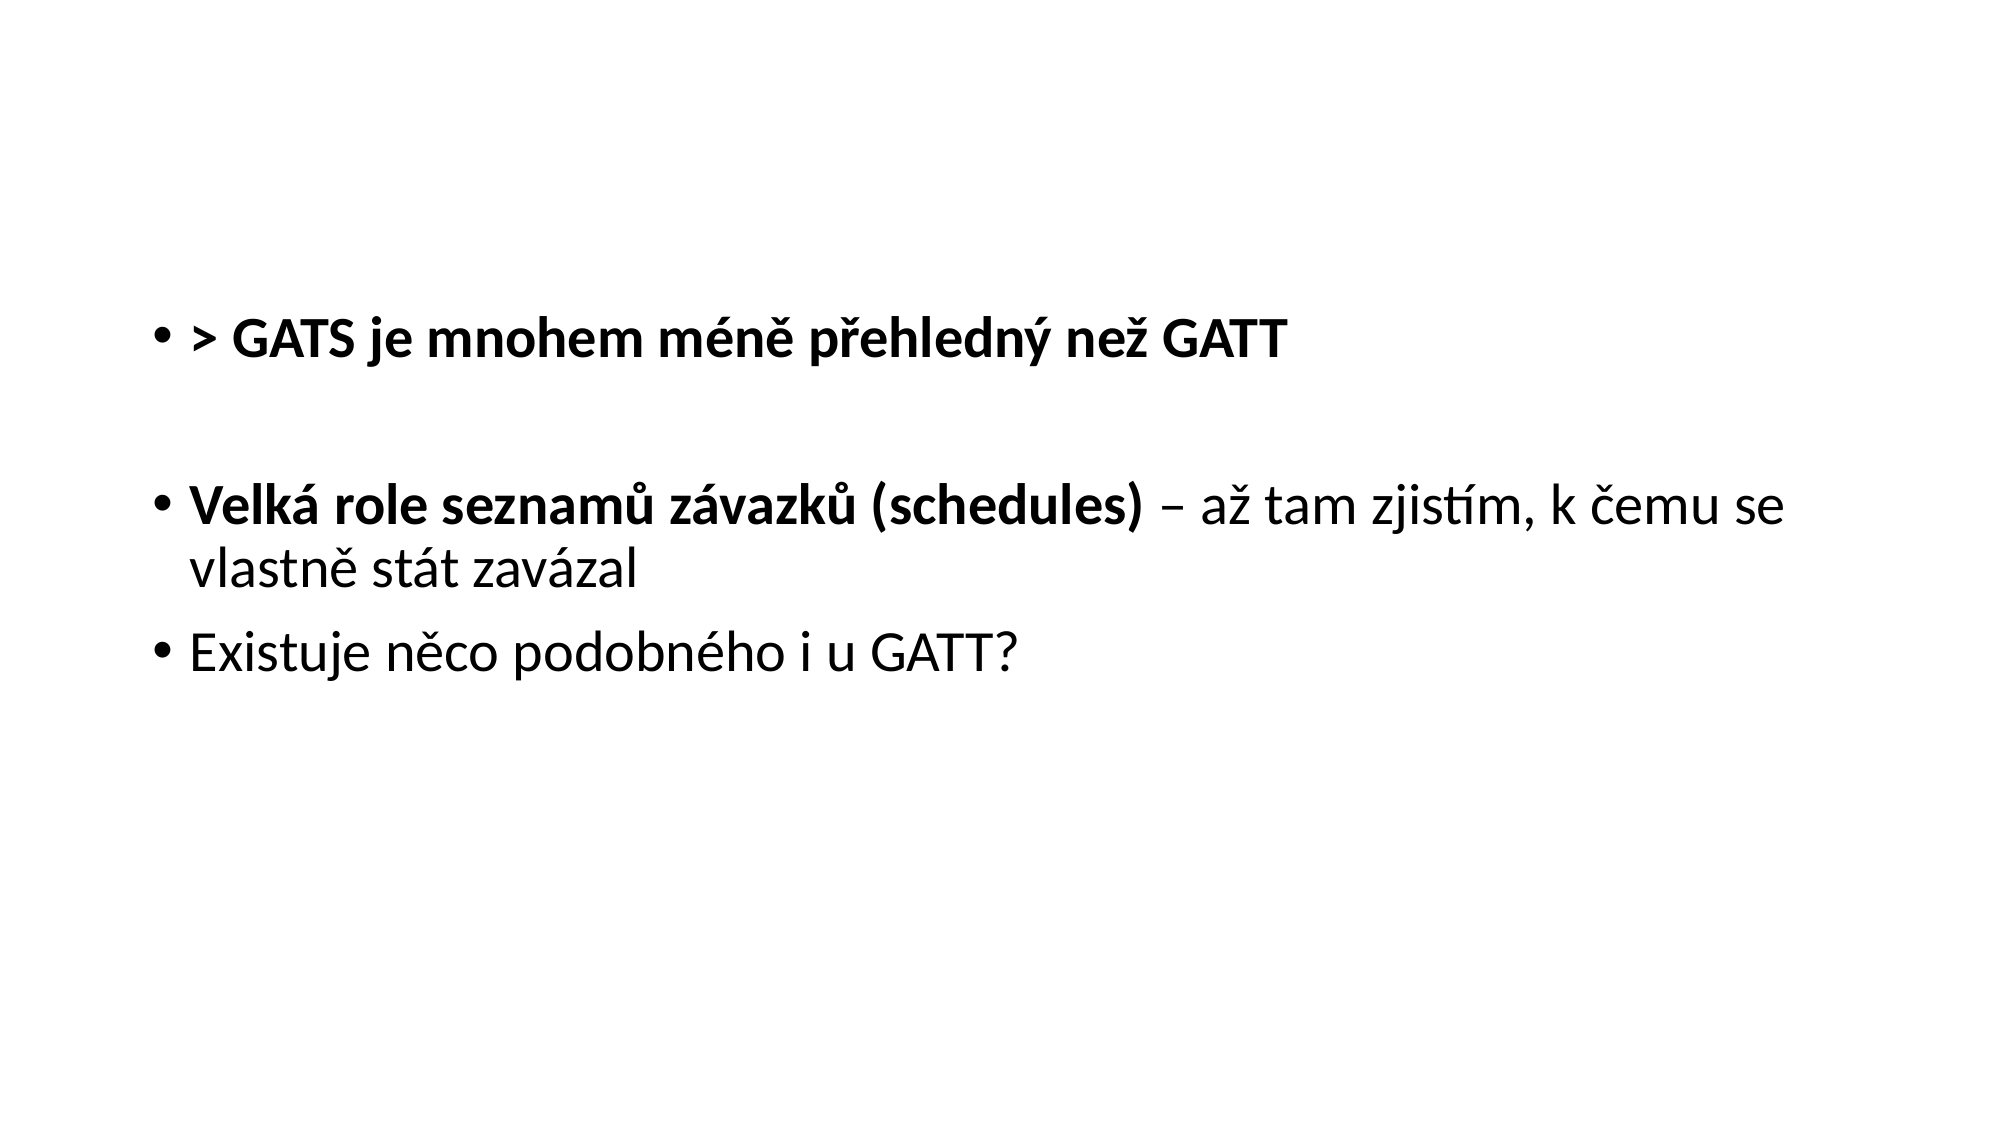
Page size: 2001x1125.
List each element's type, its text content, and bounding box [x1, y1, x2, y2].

list > GATS je mnohem méně přehledný než GATT Velká role seznamů závazků (schedules) – až tam zjistím, k čemu se vlastně stát zavázal Existuje něco podobného i u GATT? [137, 299, 1863, 1014]
